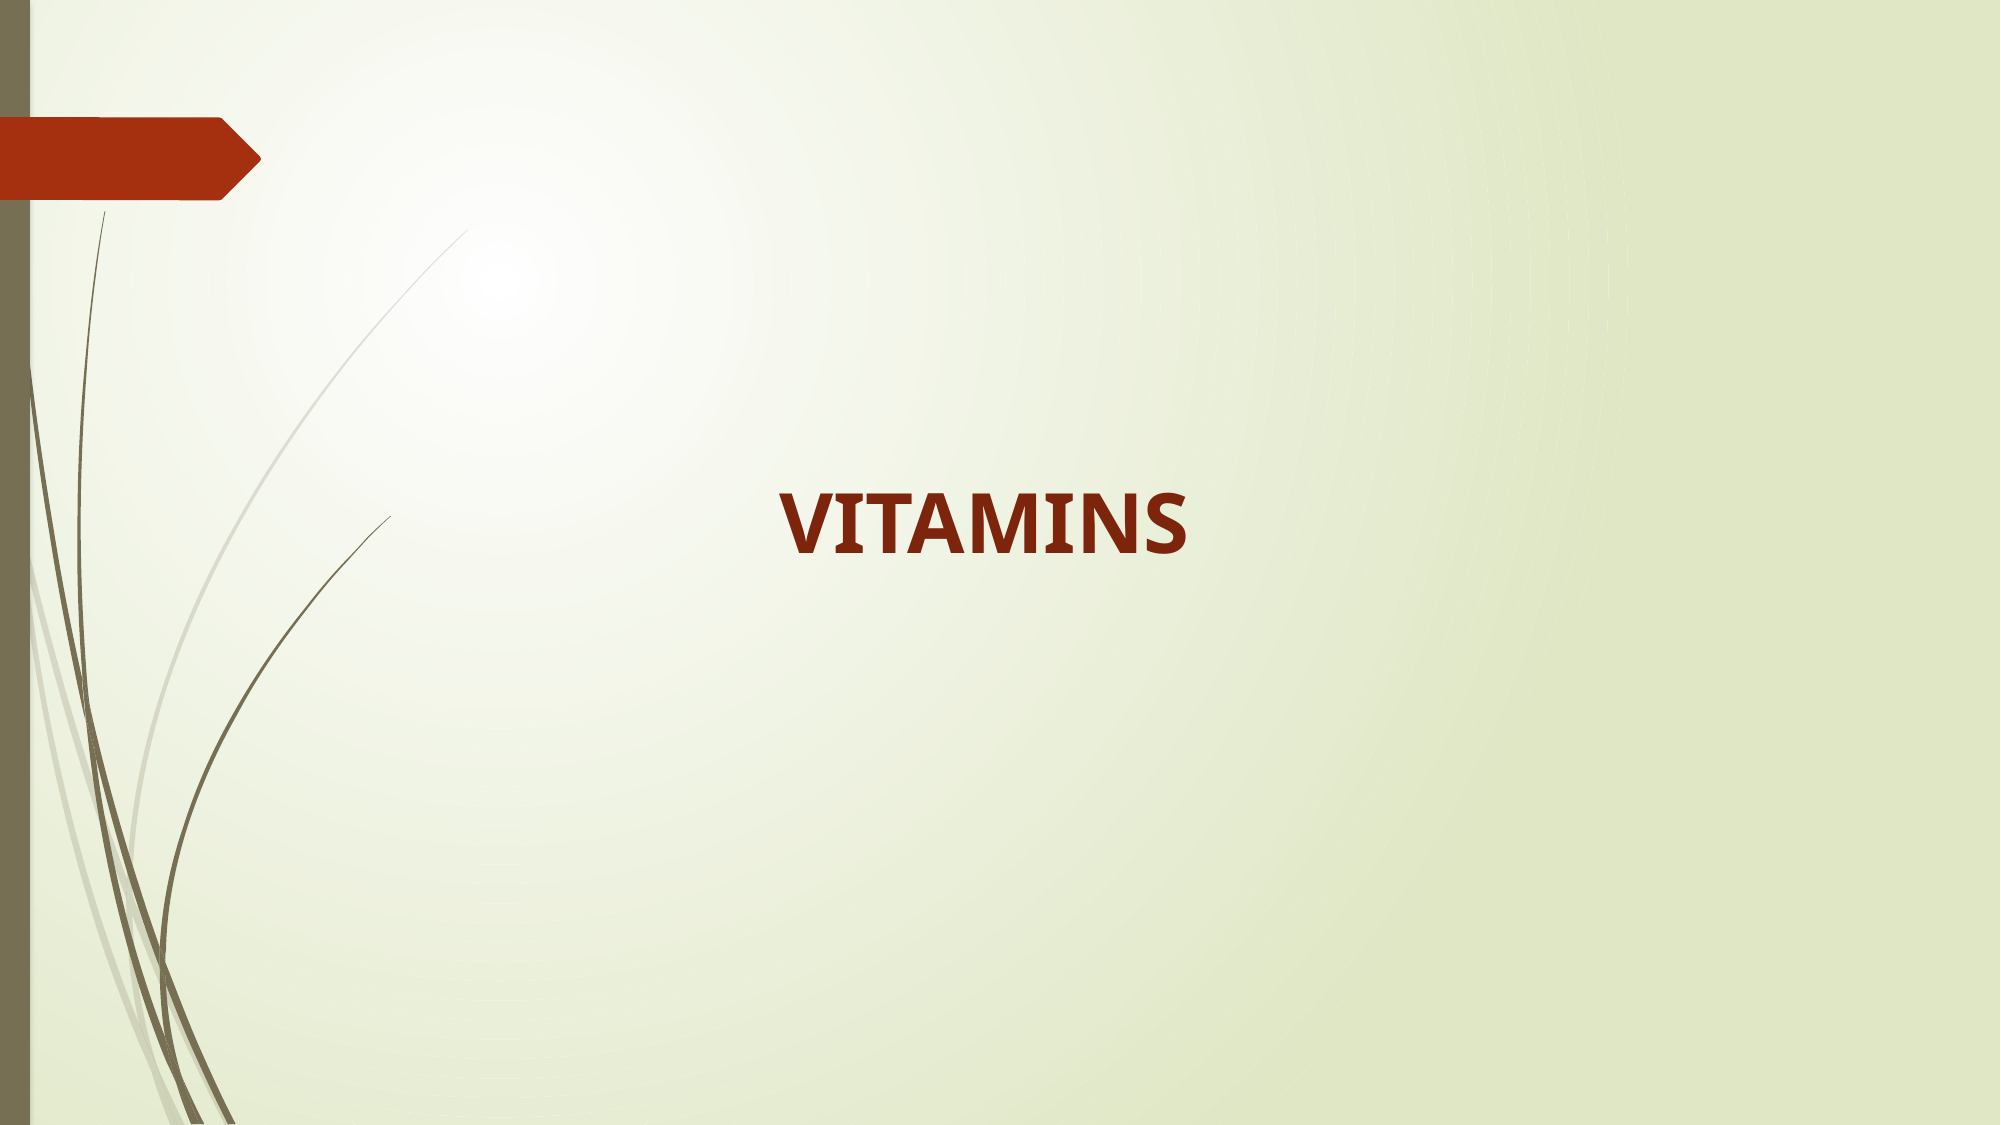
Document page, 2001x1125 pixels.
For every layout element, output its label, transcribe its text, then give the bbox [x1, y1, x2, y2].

list VITAMINS [277, 100, 1675, 646]
